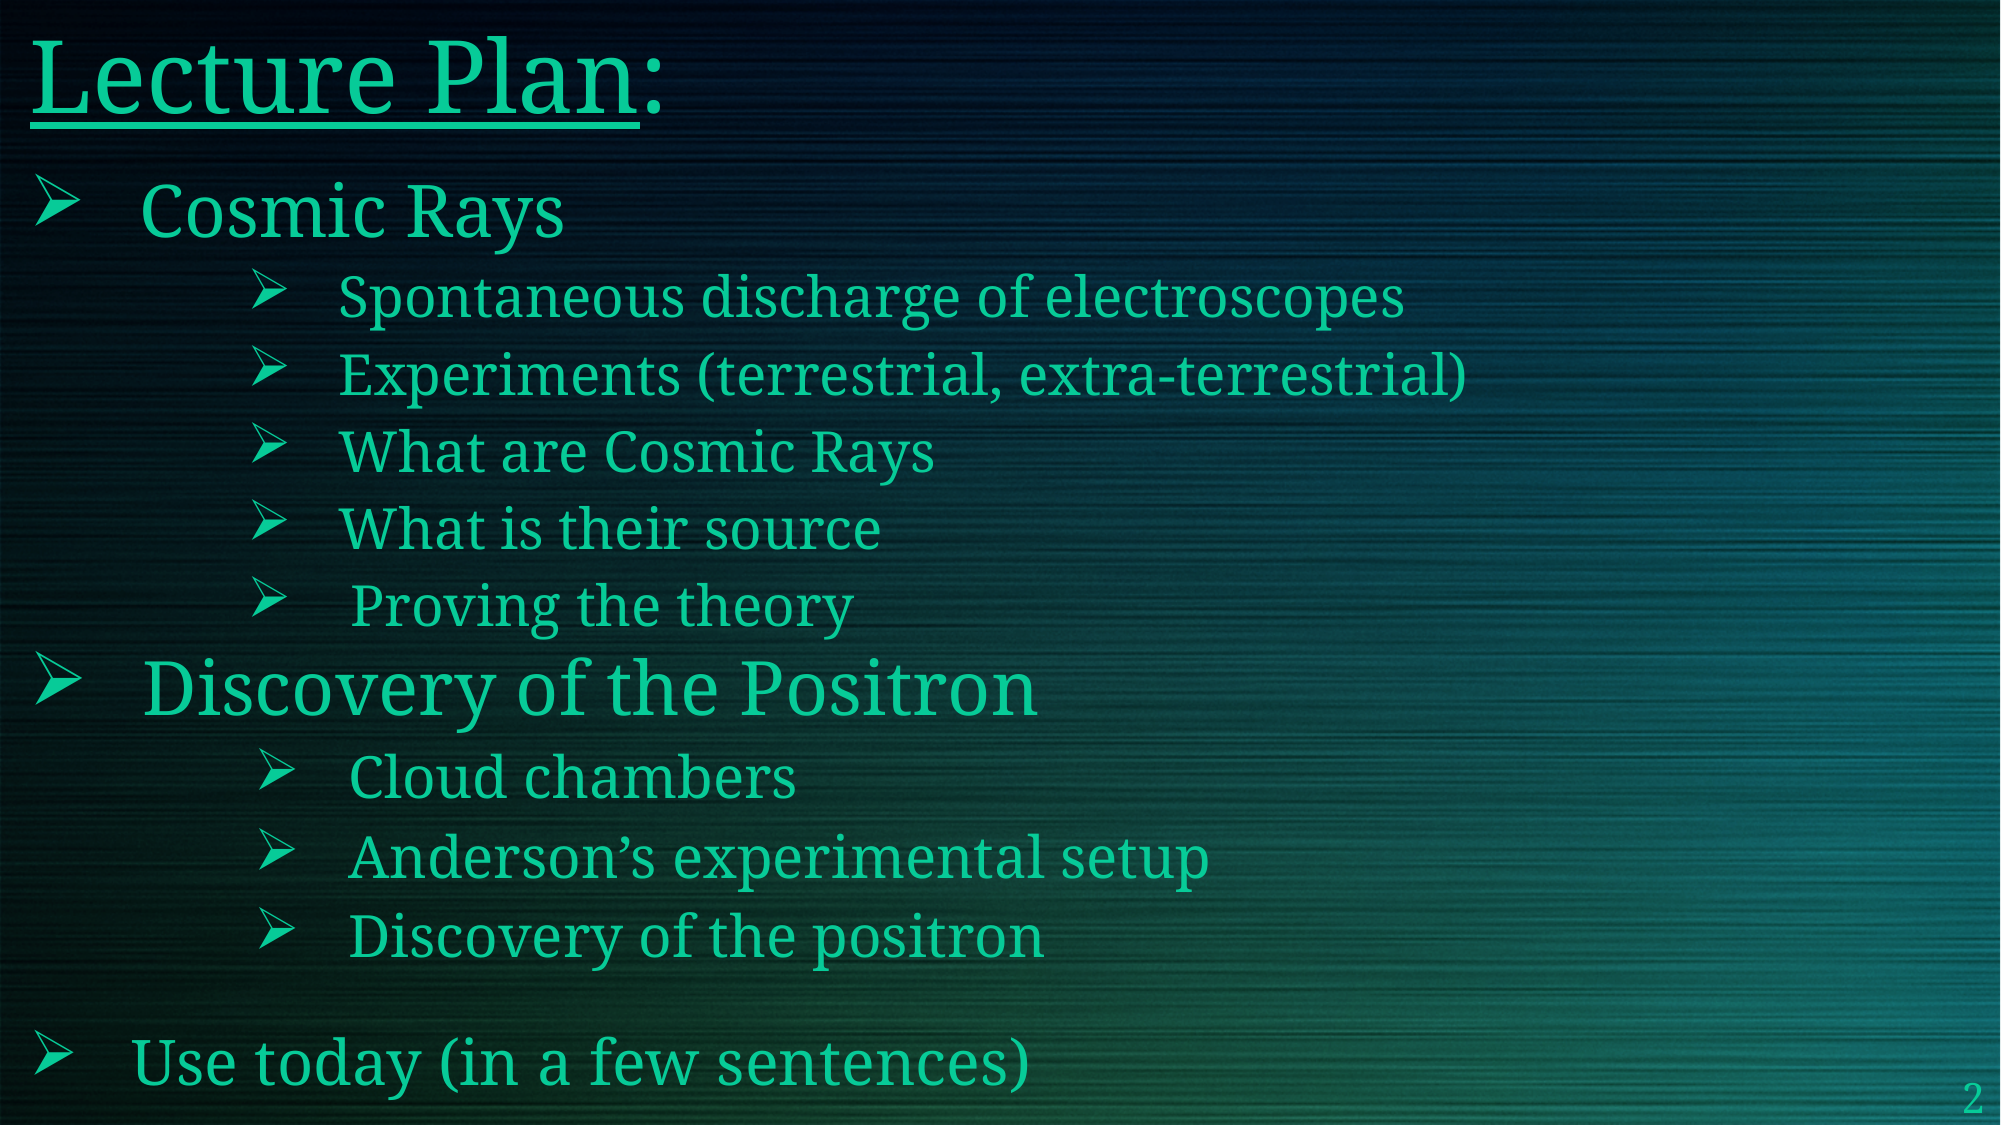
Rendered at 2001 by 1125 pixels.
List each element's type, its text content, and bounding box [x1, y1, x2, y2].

picture [0, 0, 2001, 1125]
title Lecture Plan: [14, 18, 1365, 144]
text_box Use today (in a few sentences) [14, 1023, 1494, 1107]
list Cosmic Rays Spontaneous discharge of electroscopes Experiments (terrestrial, extra-terrestrial) What are Cosmic Rays What is their source Proving the theory [14, 167, 1494, 643]
text_box Discovery of the Positron Cloud chambers Anderson’s experimental setup Discovery of the positron [14, 643, 1494, 1023]
slide_number 2 [1864, 1081, 2000, 1120]
